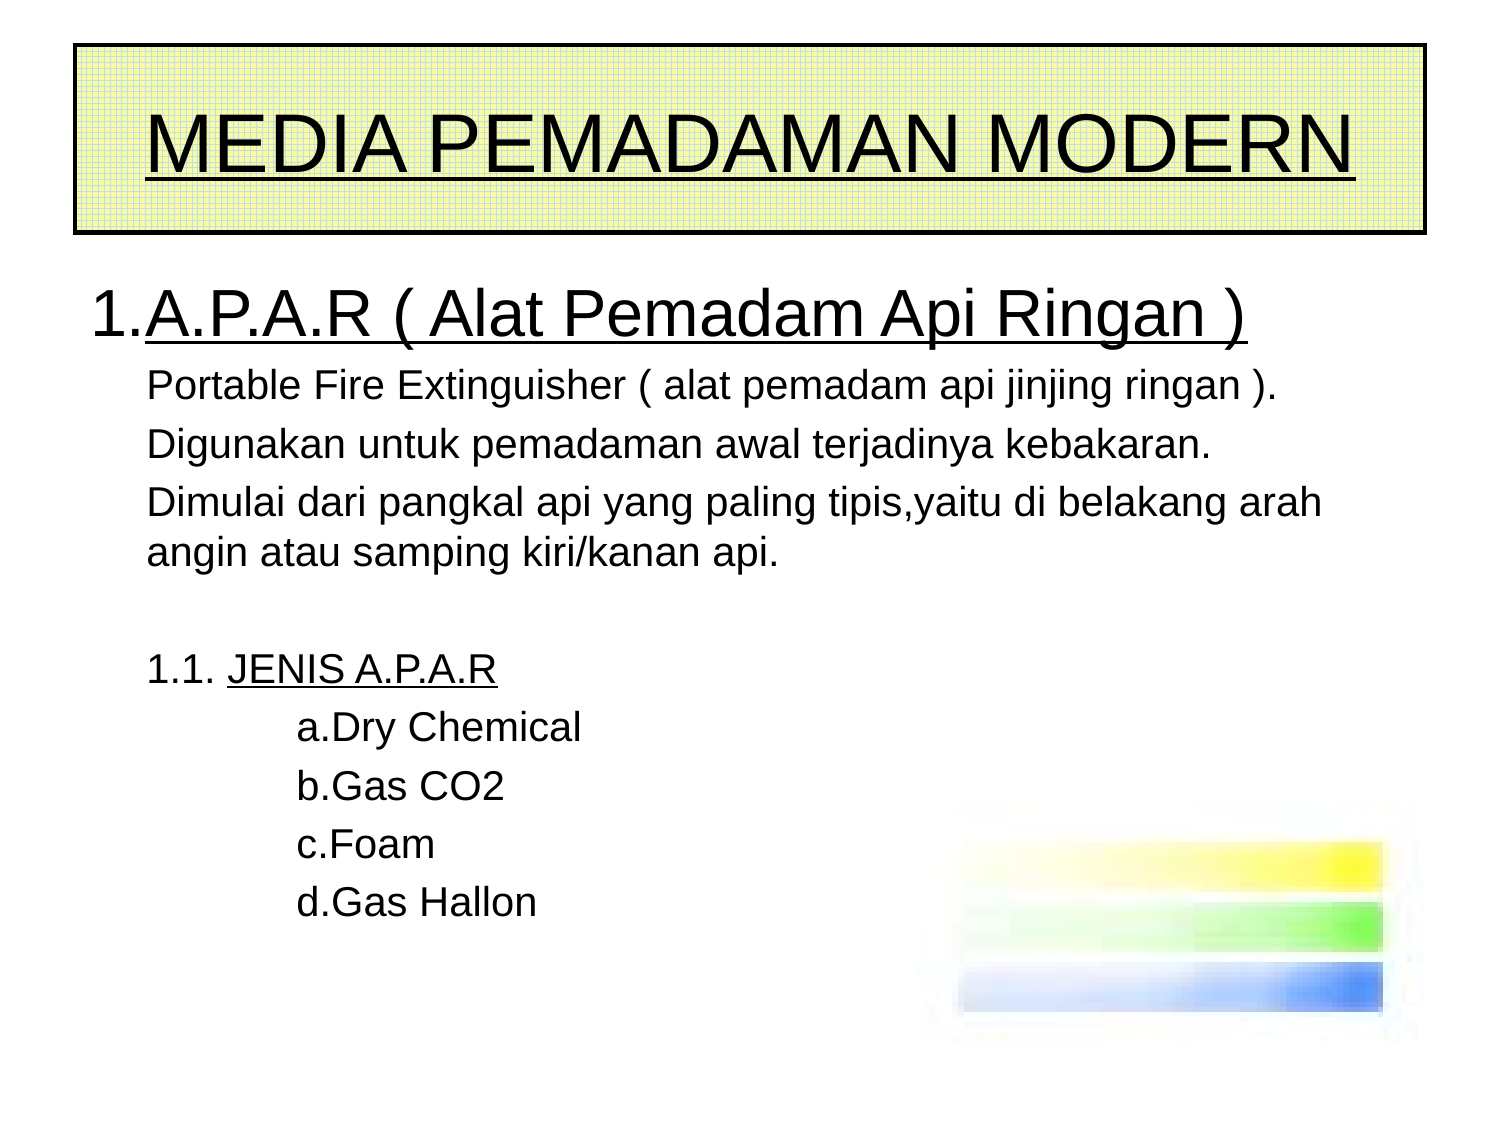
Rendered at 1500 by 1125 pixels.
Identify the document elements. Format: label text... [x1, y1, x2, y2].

title MEDIA PEMADAMAN MODERN [75, 45, 177, 233]
list 1.A.P.A.R ( Alat Pemadam Api Ringan ) Portable Fire Extinguisher ( alat pemadam api jinjing ringan ). Digunakan untuk pemadaman awal terjadinya kebakaran. Dimulai dari pangkal api yang paling tipis,yaitu di belakang arah angin atau samping kiri/kanan api. 1.1. JENIS A.P.A.R a.Dry Chemical b.Gas CO2 c.Foam d.Gas Hallon [75, 262, 177, 1005]
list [182, 0, 1424, 1083]
